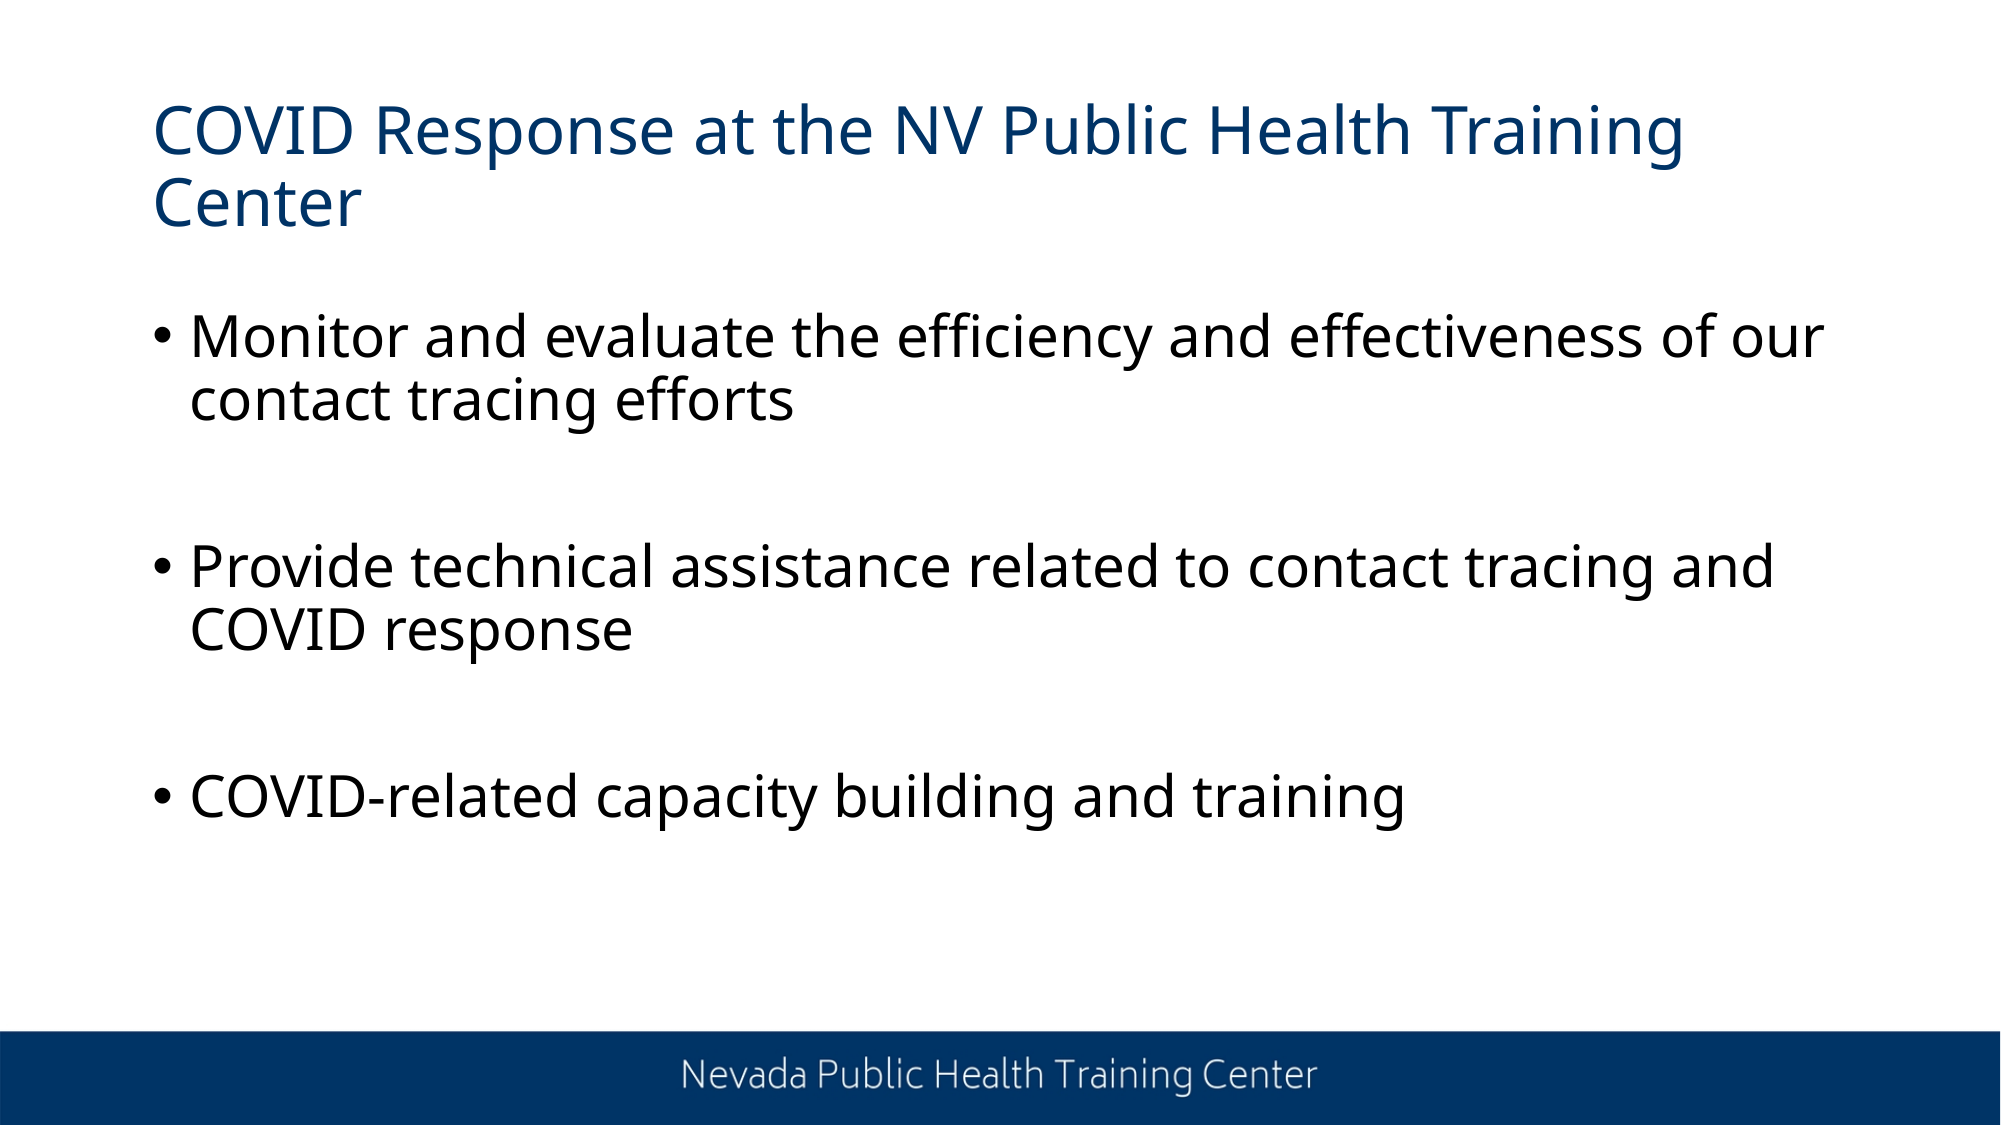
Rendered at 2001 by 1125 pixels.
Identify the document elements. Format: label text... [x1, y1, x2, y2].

title COVID Response at the NV Public Health Training Center [137, 59, 1863, 278]
picture [0, 0, 2001, 1125]
list Monitor and evaluate the efficiency and effectiveness of our contact tracing efforts Provide technical assistance related to contact tracing and COVID response COVID-related capacity building and training [137, 299, 1863, 1014]
